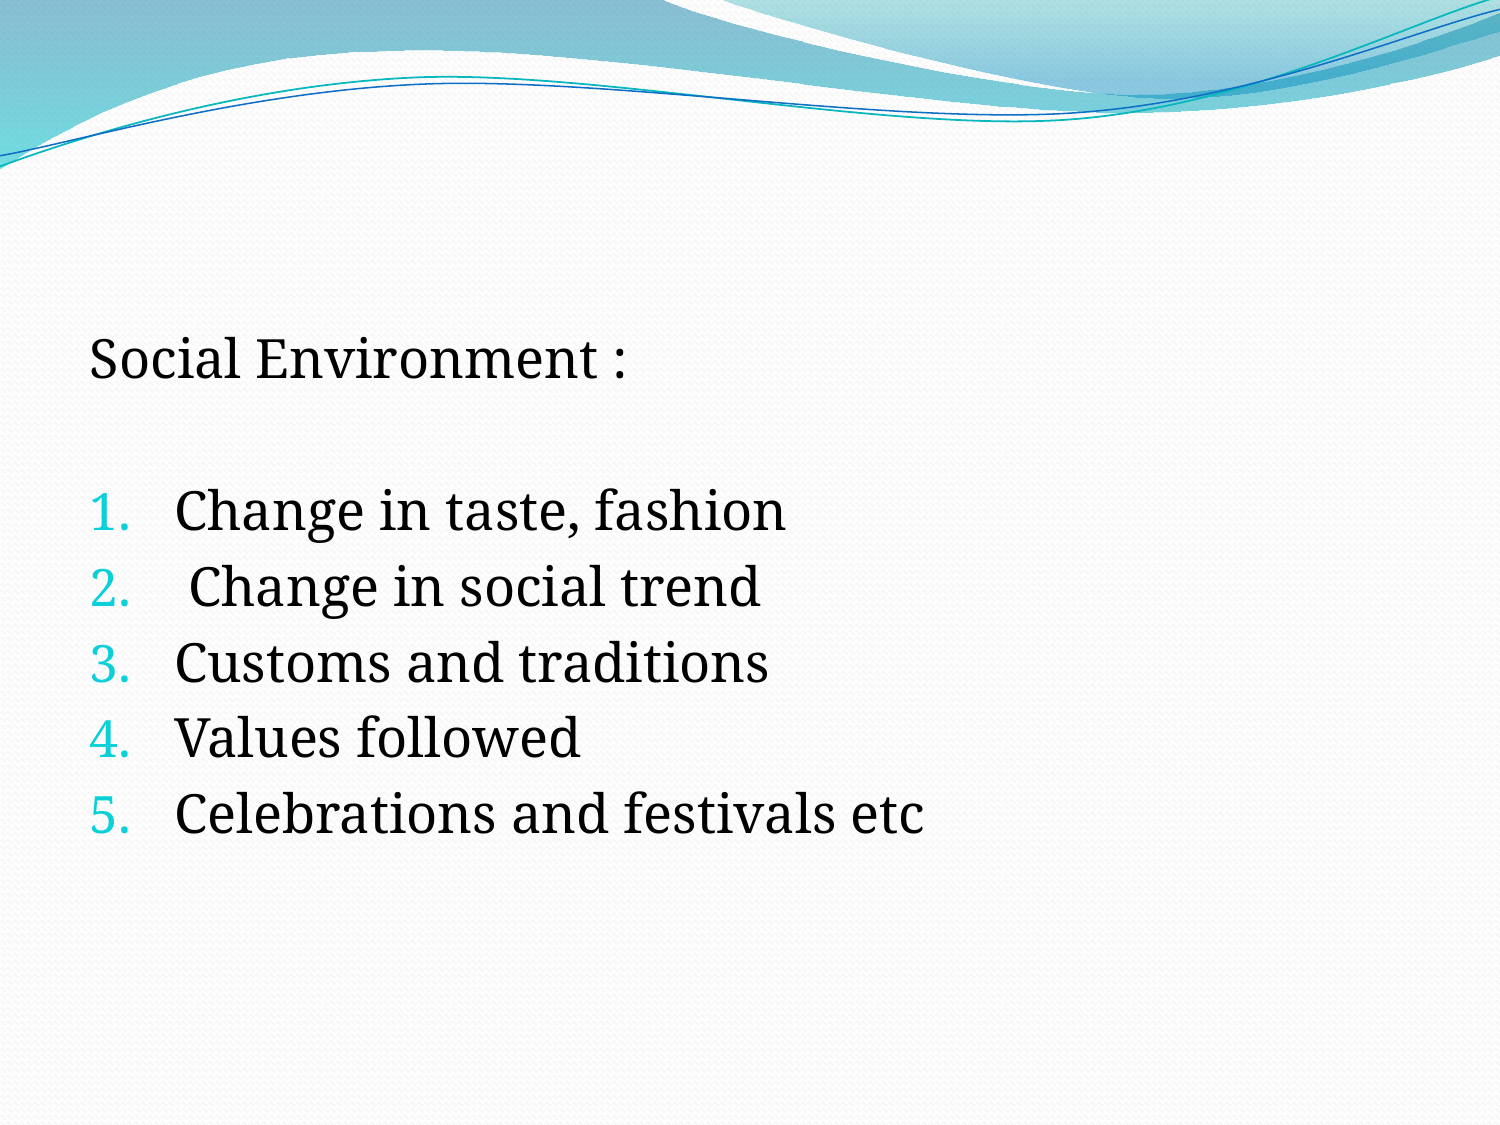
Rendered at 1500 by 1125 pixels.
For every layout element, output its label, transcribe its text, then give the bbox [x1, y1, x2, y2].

list Social Environment : Change in taste, fashion Change in social trend Customs and traditions Values followed Celebrations and festivals etc [75, 317, 1425, 1038]
